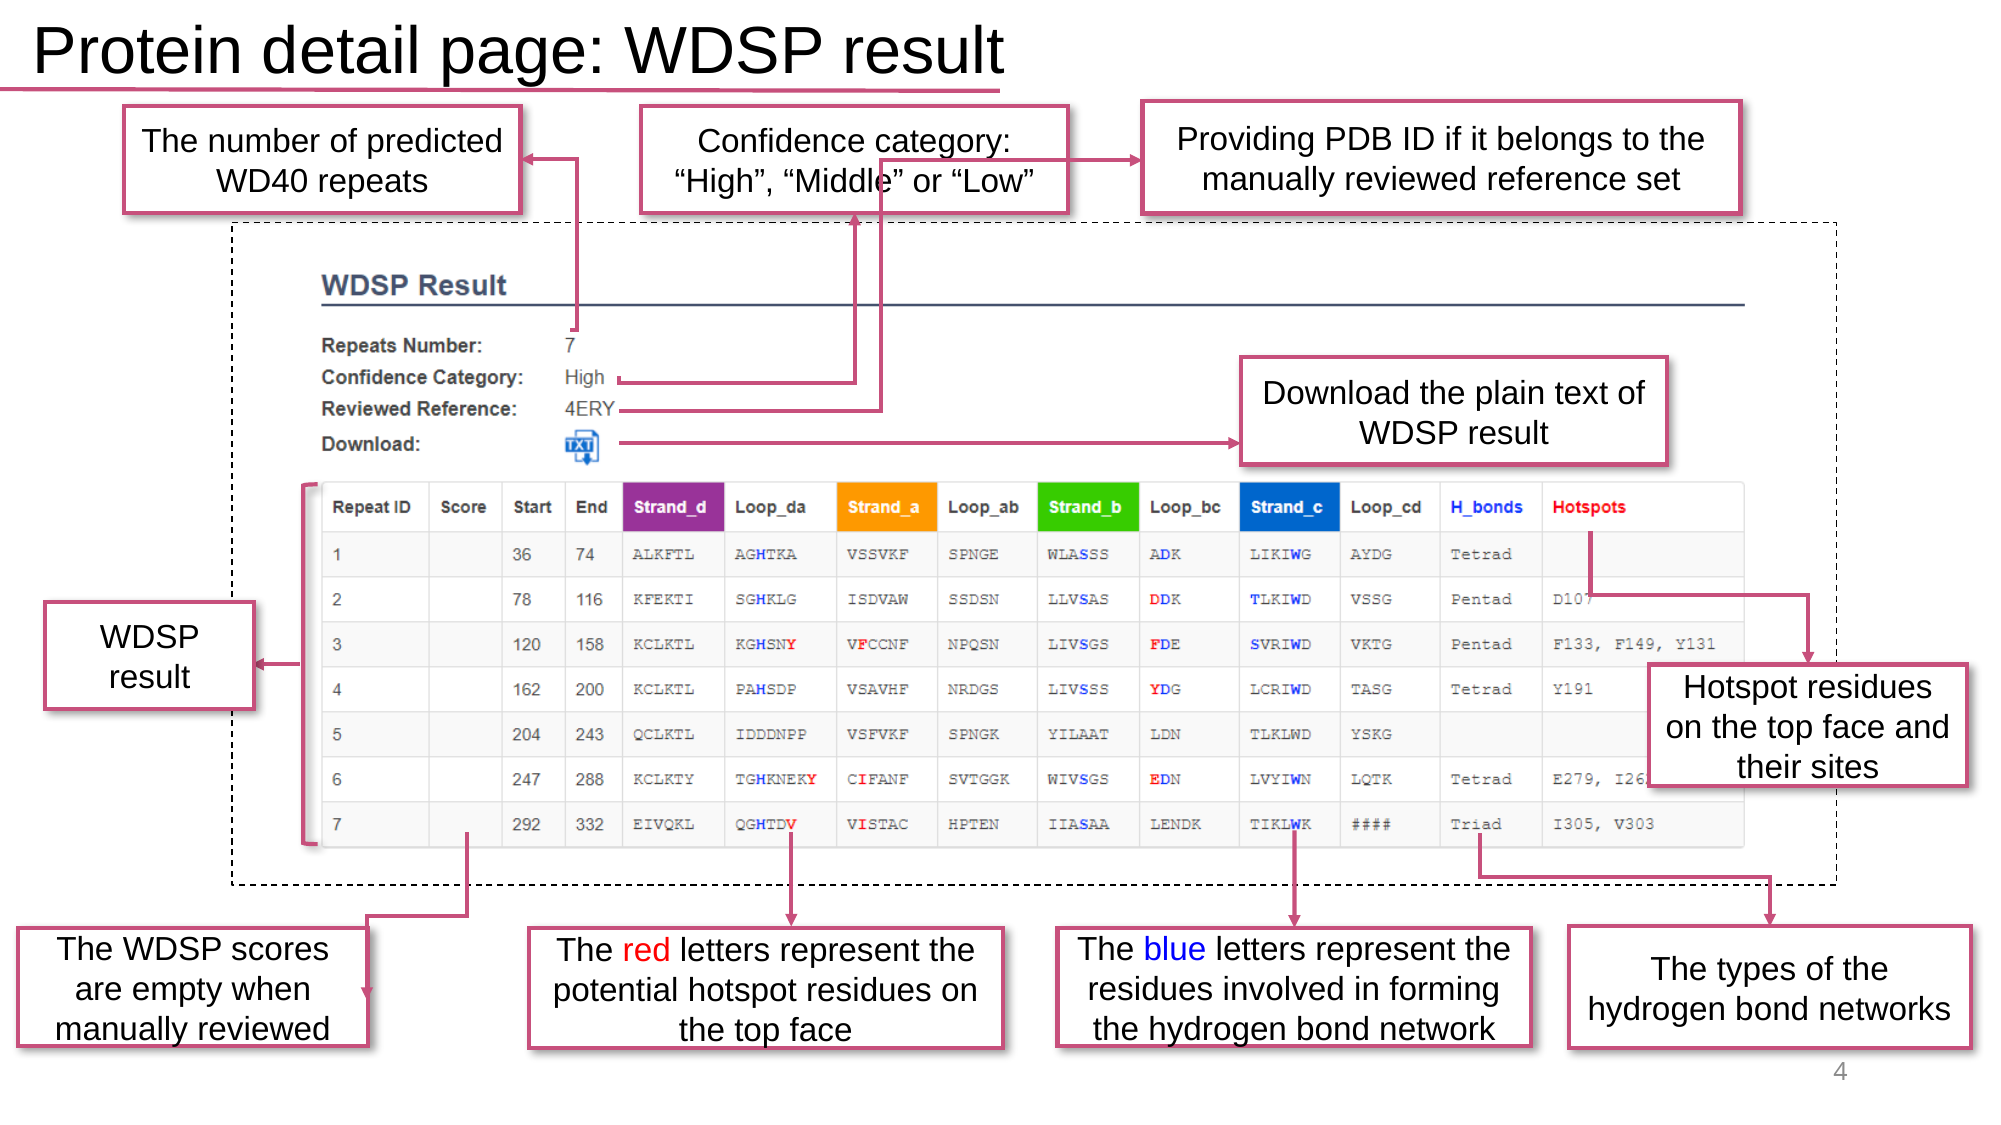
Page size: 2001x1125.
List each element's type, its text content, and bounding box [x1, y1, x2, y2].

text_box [1632, 489, 1766, 707]
text_box The red letters represent the potential hotspot residues on the top face [528, 927, 1004, 1049]
text_box WDSP result [44, 601, 232, 710]
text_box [1578, 734, 1672, 1025]
text_box Providing PDB ID if it belongs to the manually reviewed reference set [1141, 100, 1742, 215]
text_box Hotspot residues on the top face and their sites [1836, 663, 1968, 787]
text_box Protein detail page: WDSP result [17, 0, 1958, 95]
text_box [520, 159, 571, 330]
text_box The blue letters represent the residues involved in forming the hydrogen bond network [1057, 927, 1532, 1047]
text_box The number of predicted WD40 repeats [123, 105, 522, 214]
text_box The WDSP scores are empty when manually reviewed [17, 927, 369, 1047]
text_box Confidence category: “High”, “Middle” or “Low” [640, 105, 1069, 160]
picture [232, 223, 1836, 885]
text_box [619, 160, 1143, 411]
text_box The types of the hydrogen bond networks [1568, 925, 1972, 1049]
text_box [332, 865, 501, 966]
slide_number 4 [1412, 1042, 1863, 1103]
